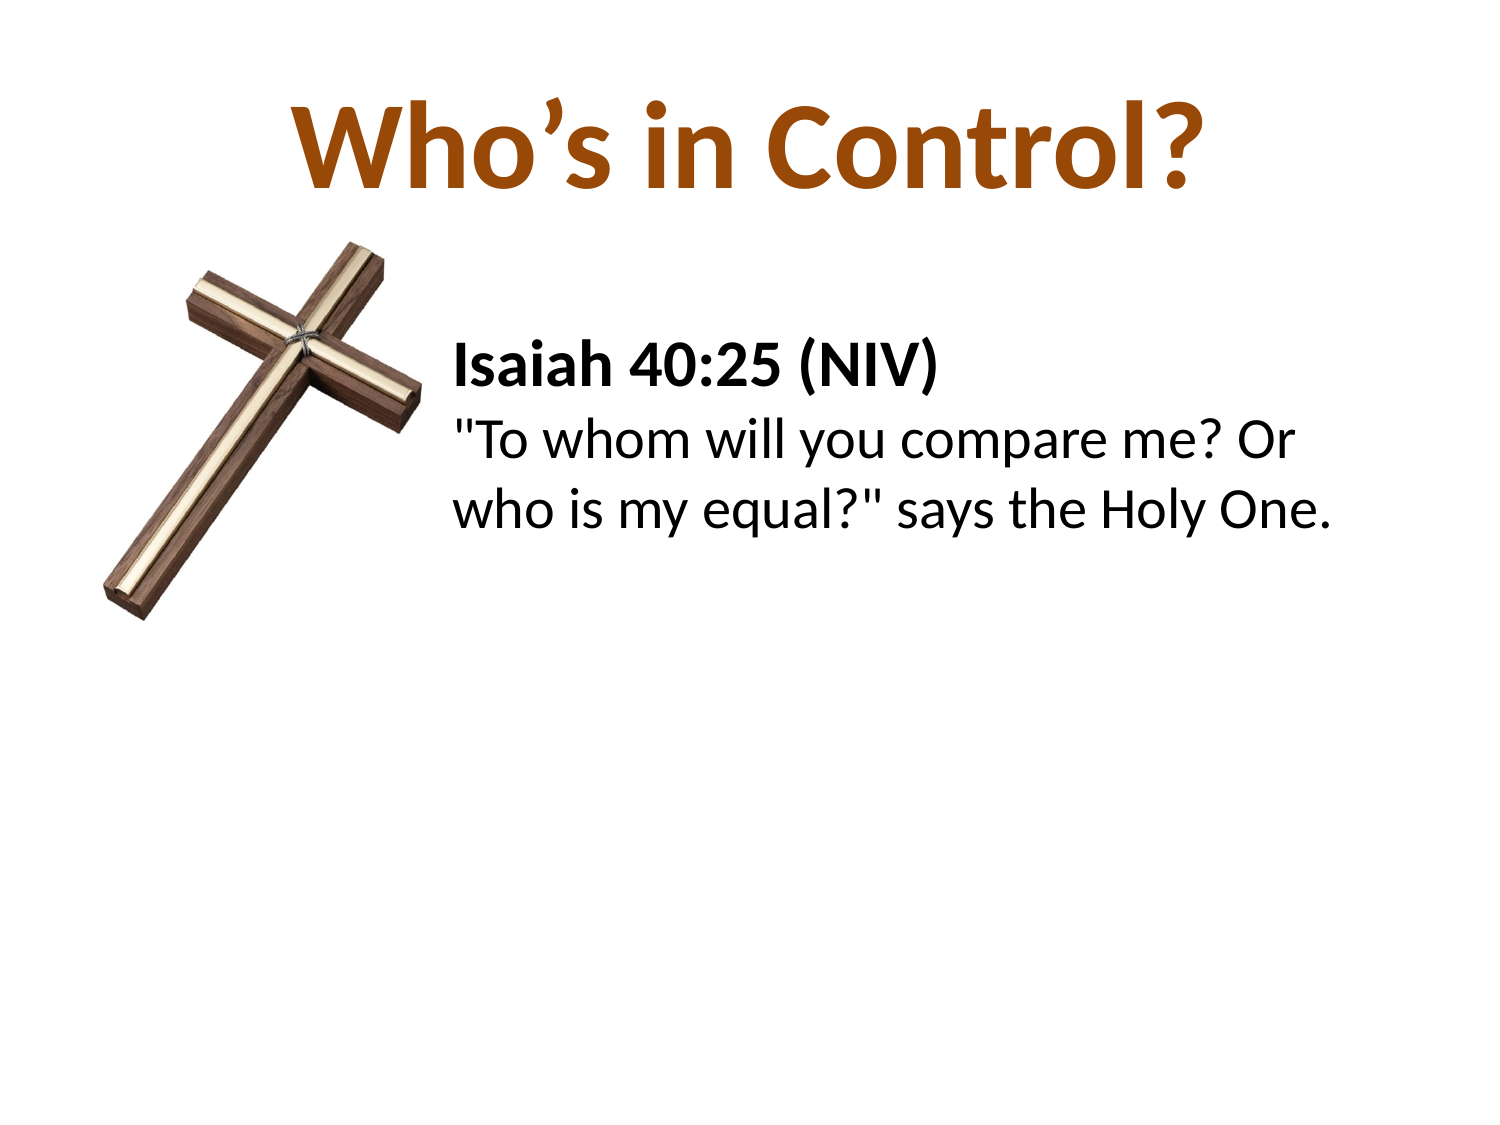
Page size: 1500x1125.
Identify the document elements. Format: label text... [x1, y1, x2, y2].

text_box Isaiah 40:25 (NIV) "To whom will you compare me? Or who is my equal?" says the Holy One. [437, 312, 1400, 548]
title Who’s in Control? [75, 45, 1425, 233]
picture [99, 237, 427, 626]
